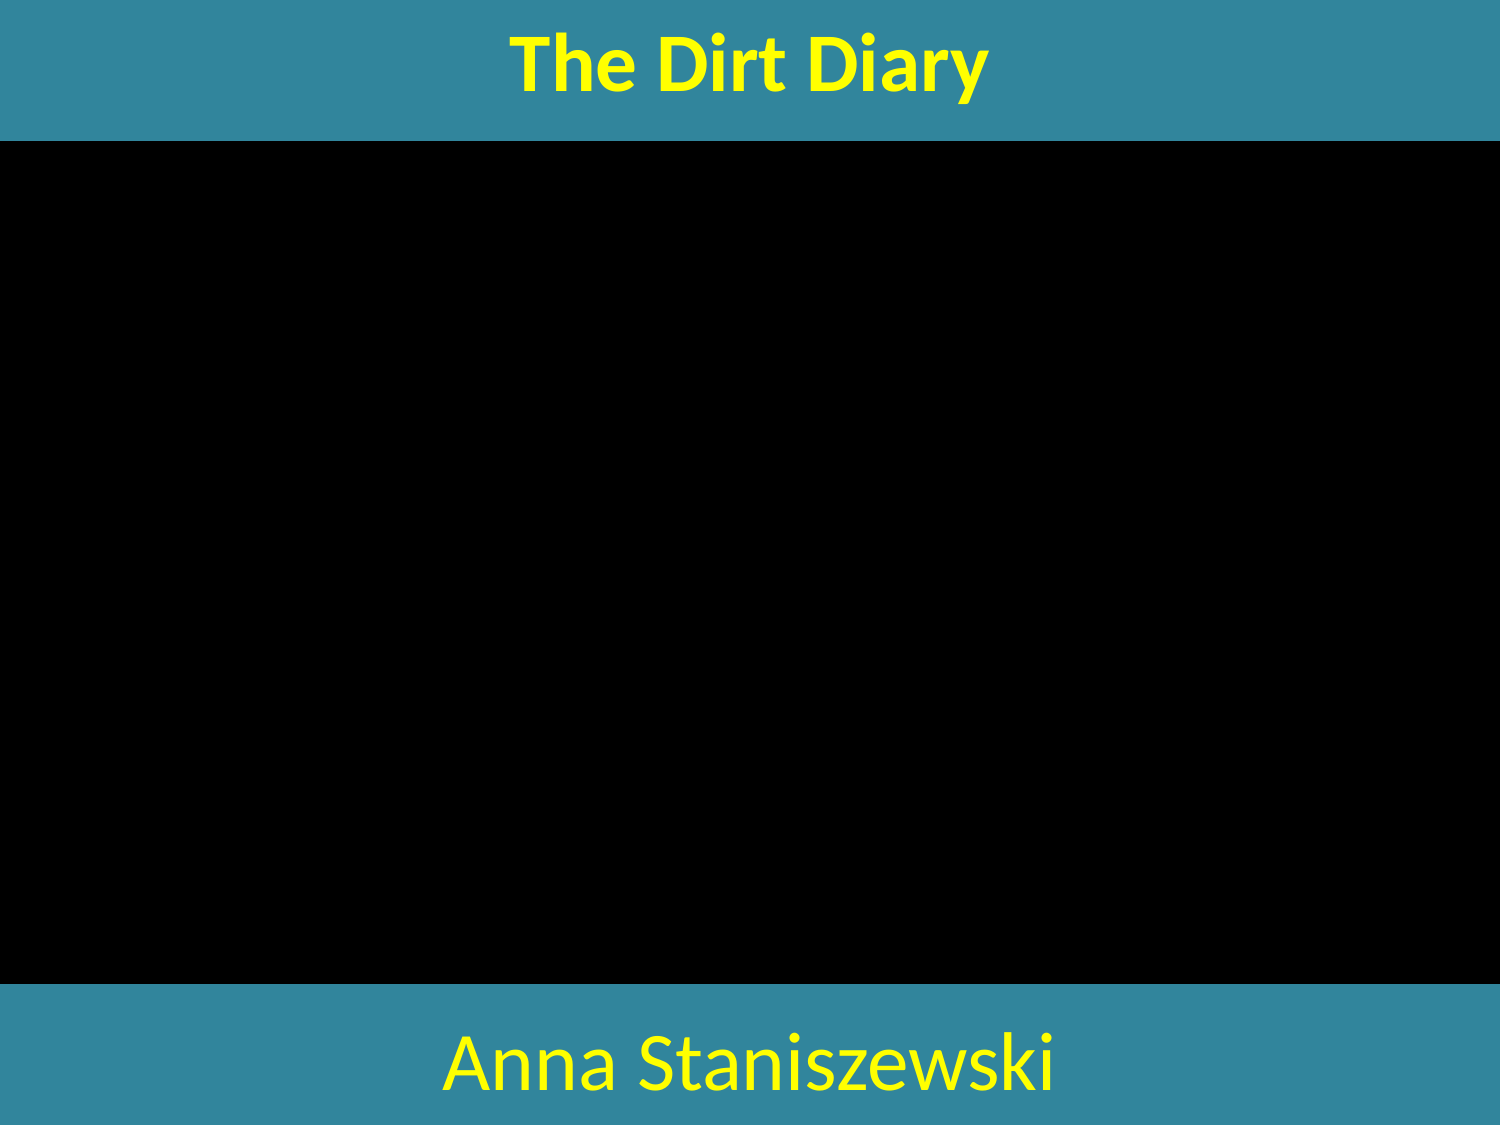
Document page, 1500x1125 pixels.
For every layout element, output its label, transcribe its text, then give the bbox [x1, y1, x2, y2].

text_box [0, 140, 1500, 985]
text_box The Dirt Diary Anna Staniszewski [74, 0, 1425, 138]
